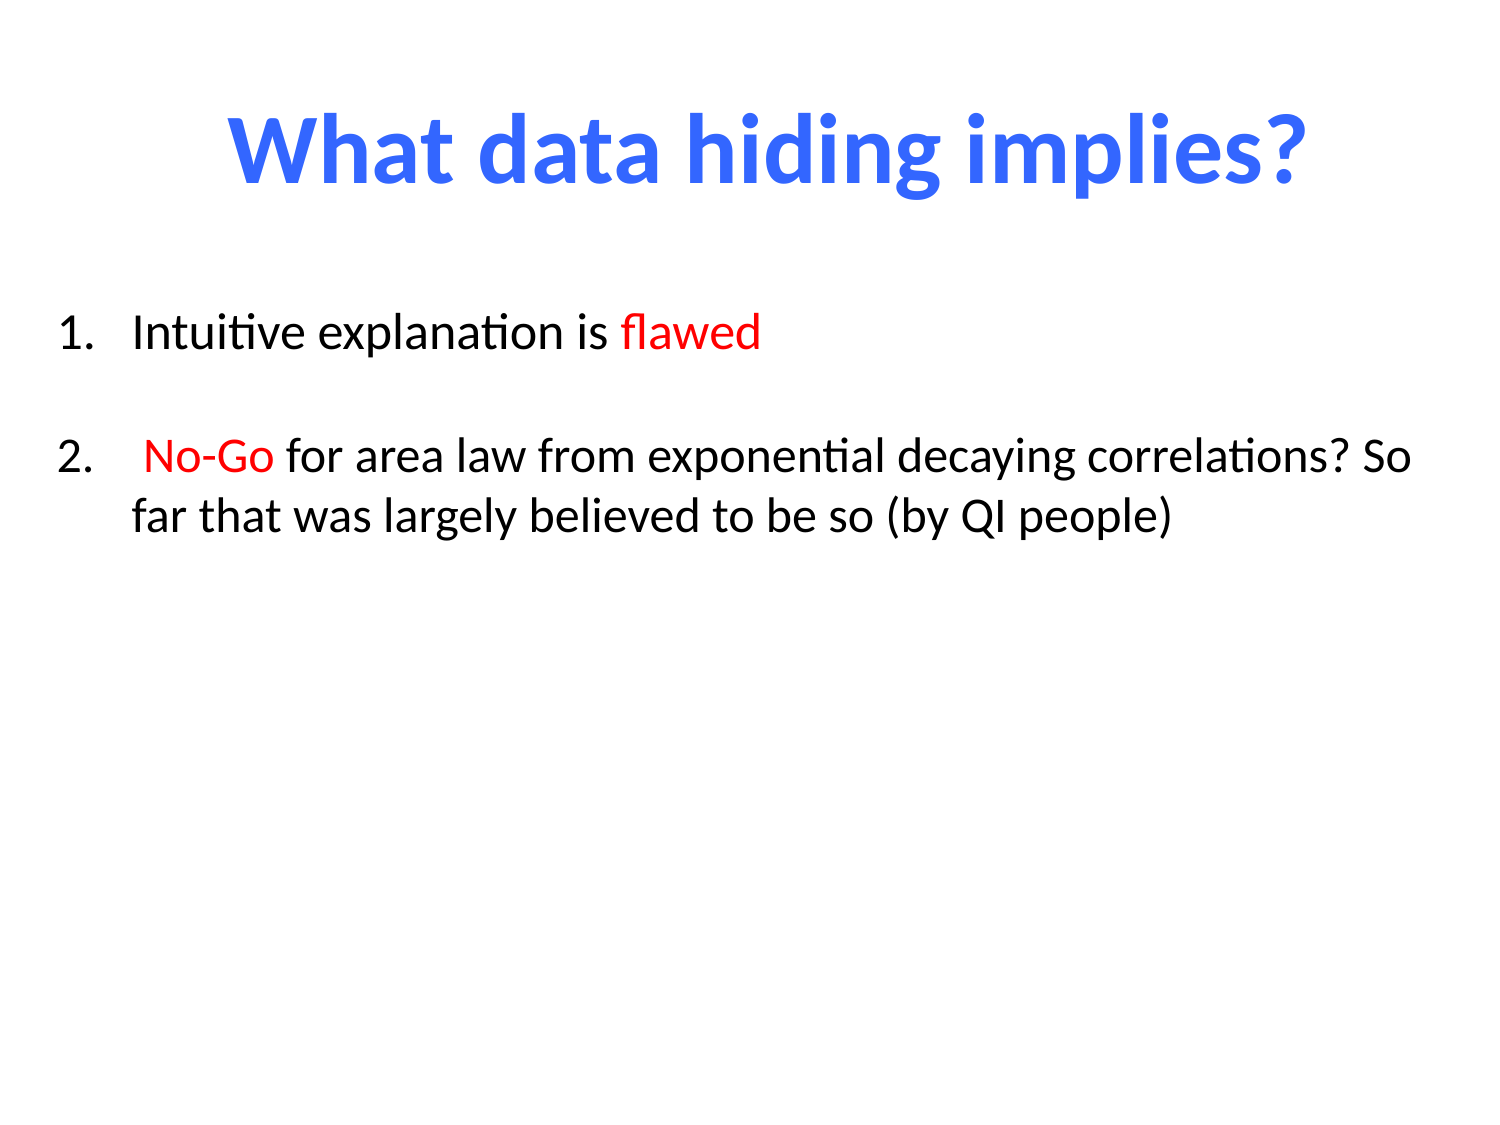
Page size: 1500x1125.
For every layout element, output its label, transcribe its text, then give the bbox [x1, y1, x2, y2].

text_box Intuitive explanation is flawed No-Go for area law from exponential decaying correlations? So far that was largely believed to be so (by QI people) [41, 290, 1484, 550]
text_box What data hiding implies? [26, 0, 1500, 287]
